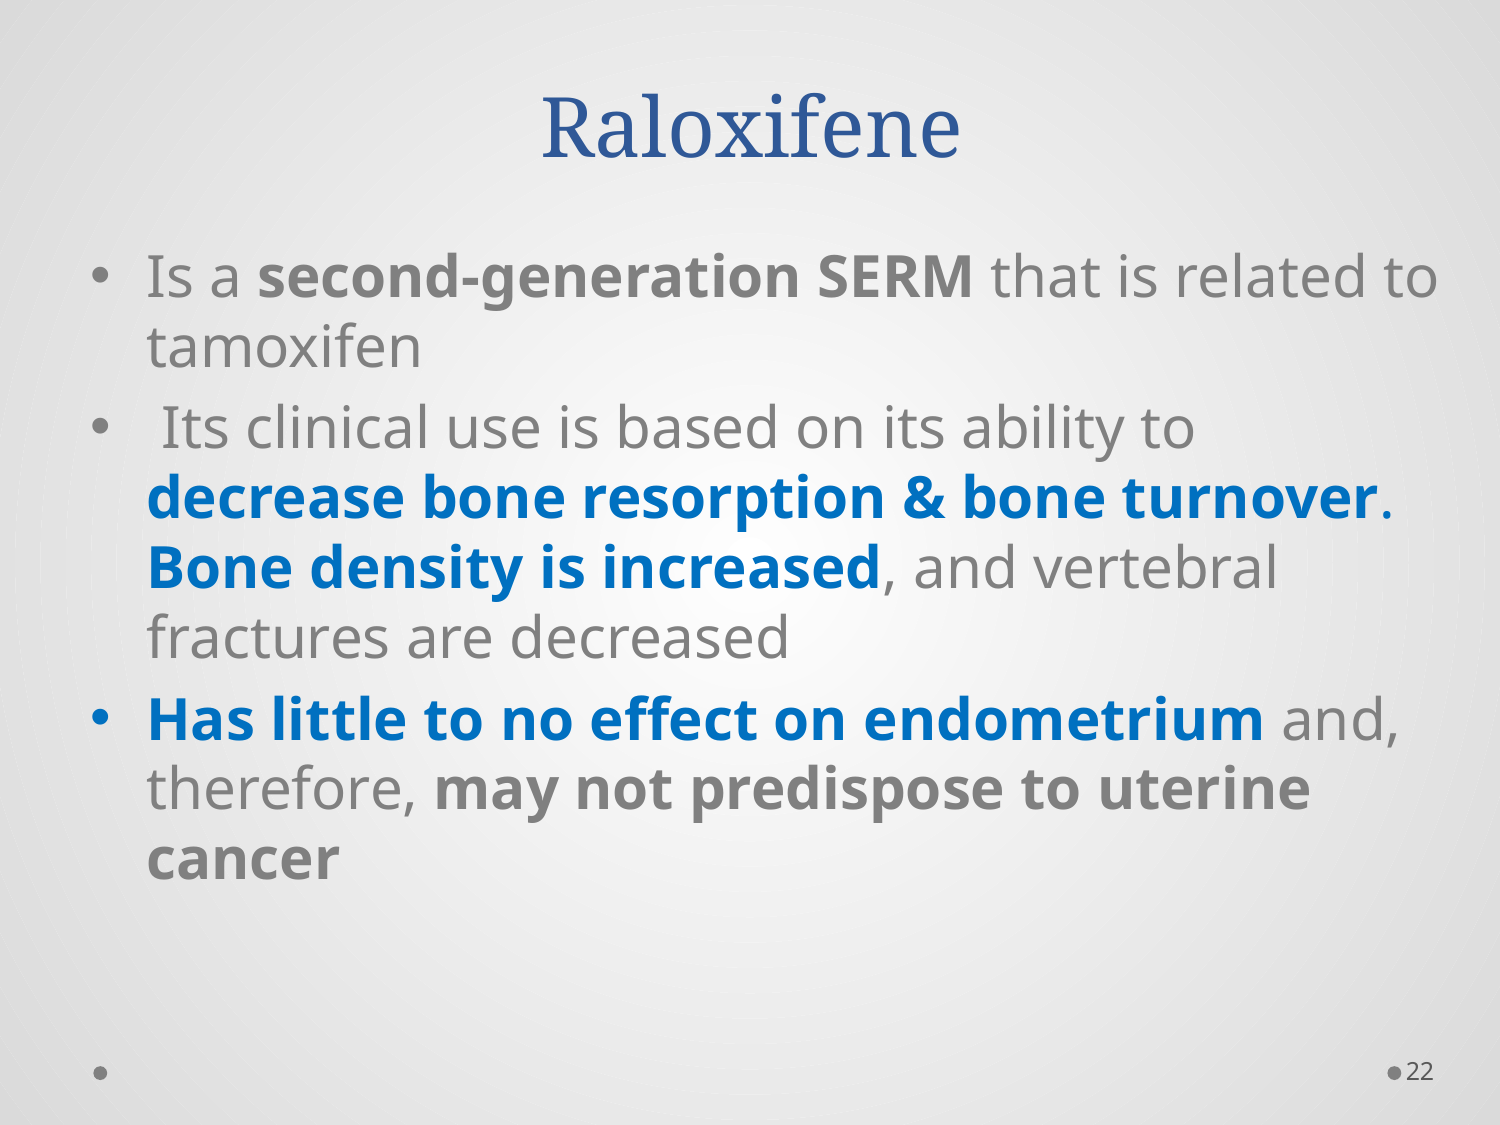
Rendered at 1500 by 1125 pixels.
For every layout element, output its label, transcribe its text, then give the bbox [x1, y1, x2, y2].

title Raloxifene [76, 0, 1427, 182]
slide_number 22 [1401, 1042, 1494, 1103]
list Is a second-generation SERM that is related to tamoxifen Its clinical use is based on its ability to decrease bone resorption & bone turnover. Bone density is increased, and vertebral fractures are decreased Has little to no effect on endometrium and, therefore, may not predispose to uterine cancer [75, 231, 1459, 1047]
